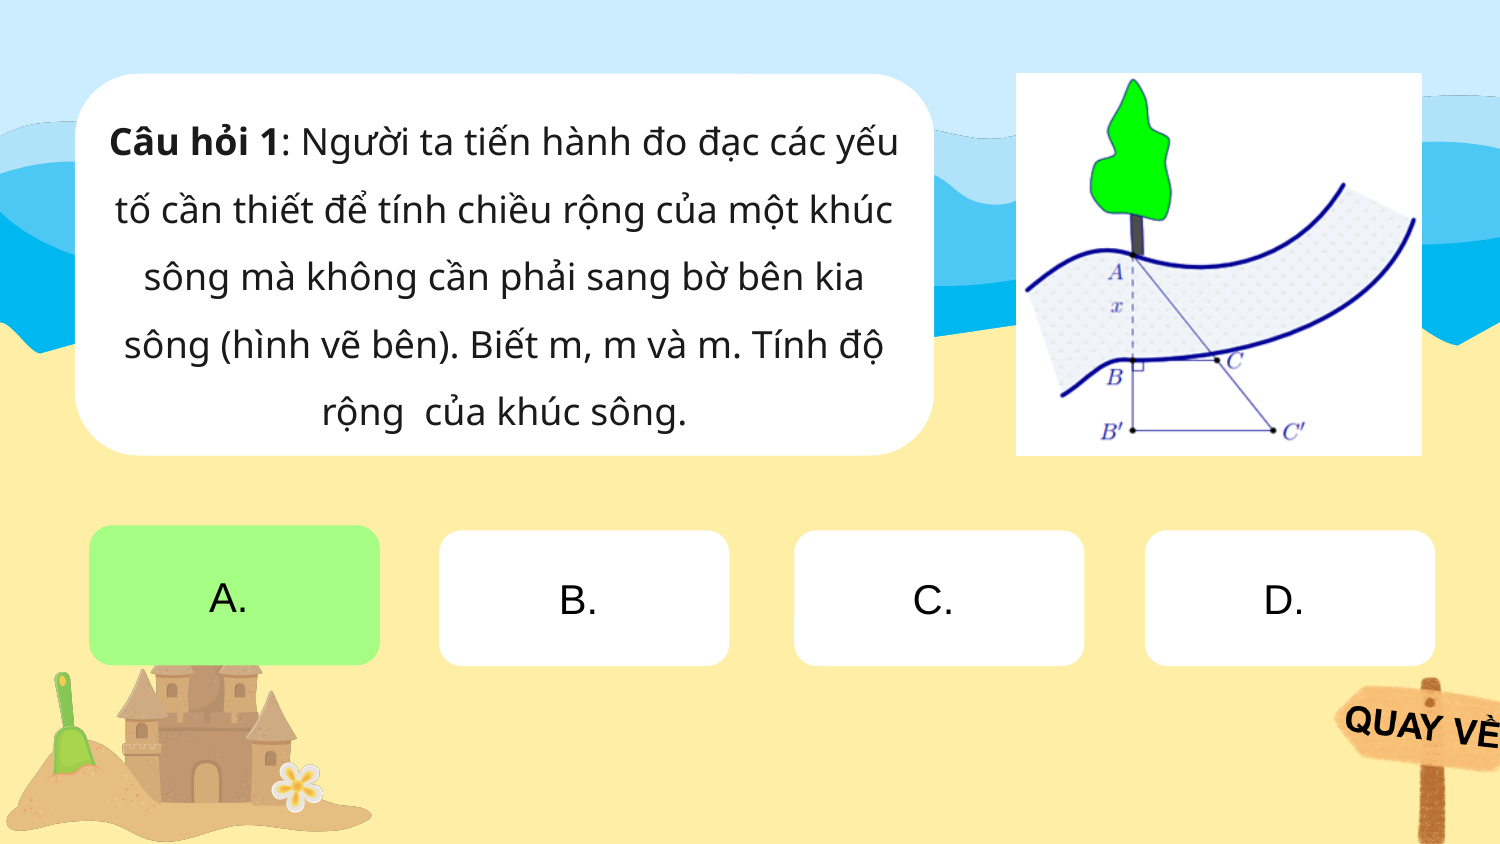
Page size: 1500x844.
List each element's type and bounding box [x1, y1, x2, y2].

picture [0, 47, 1500, 456]
picture [1318, 676, 1500, 844]
text_box [0, 389, 1500, 844]
picture [0, 576, 380, 844]
